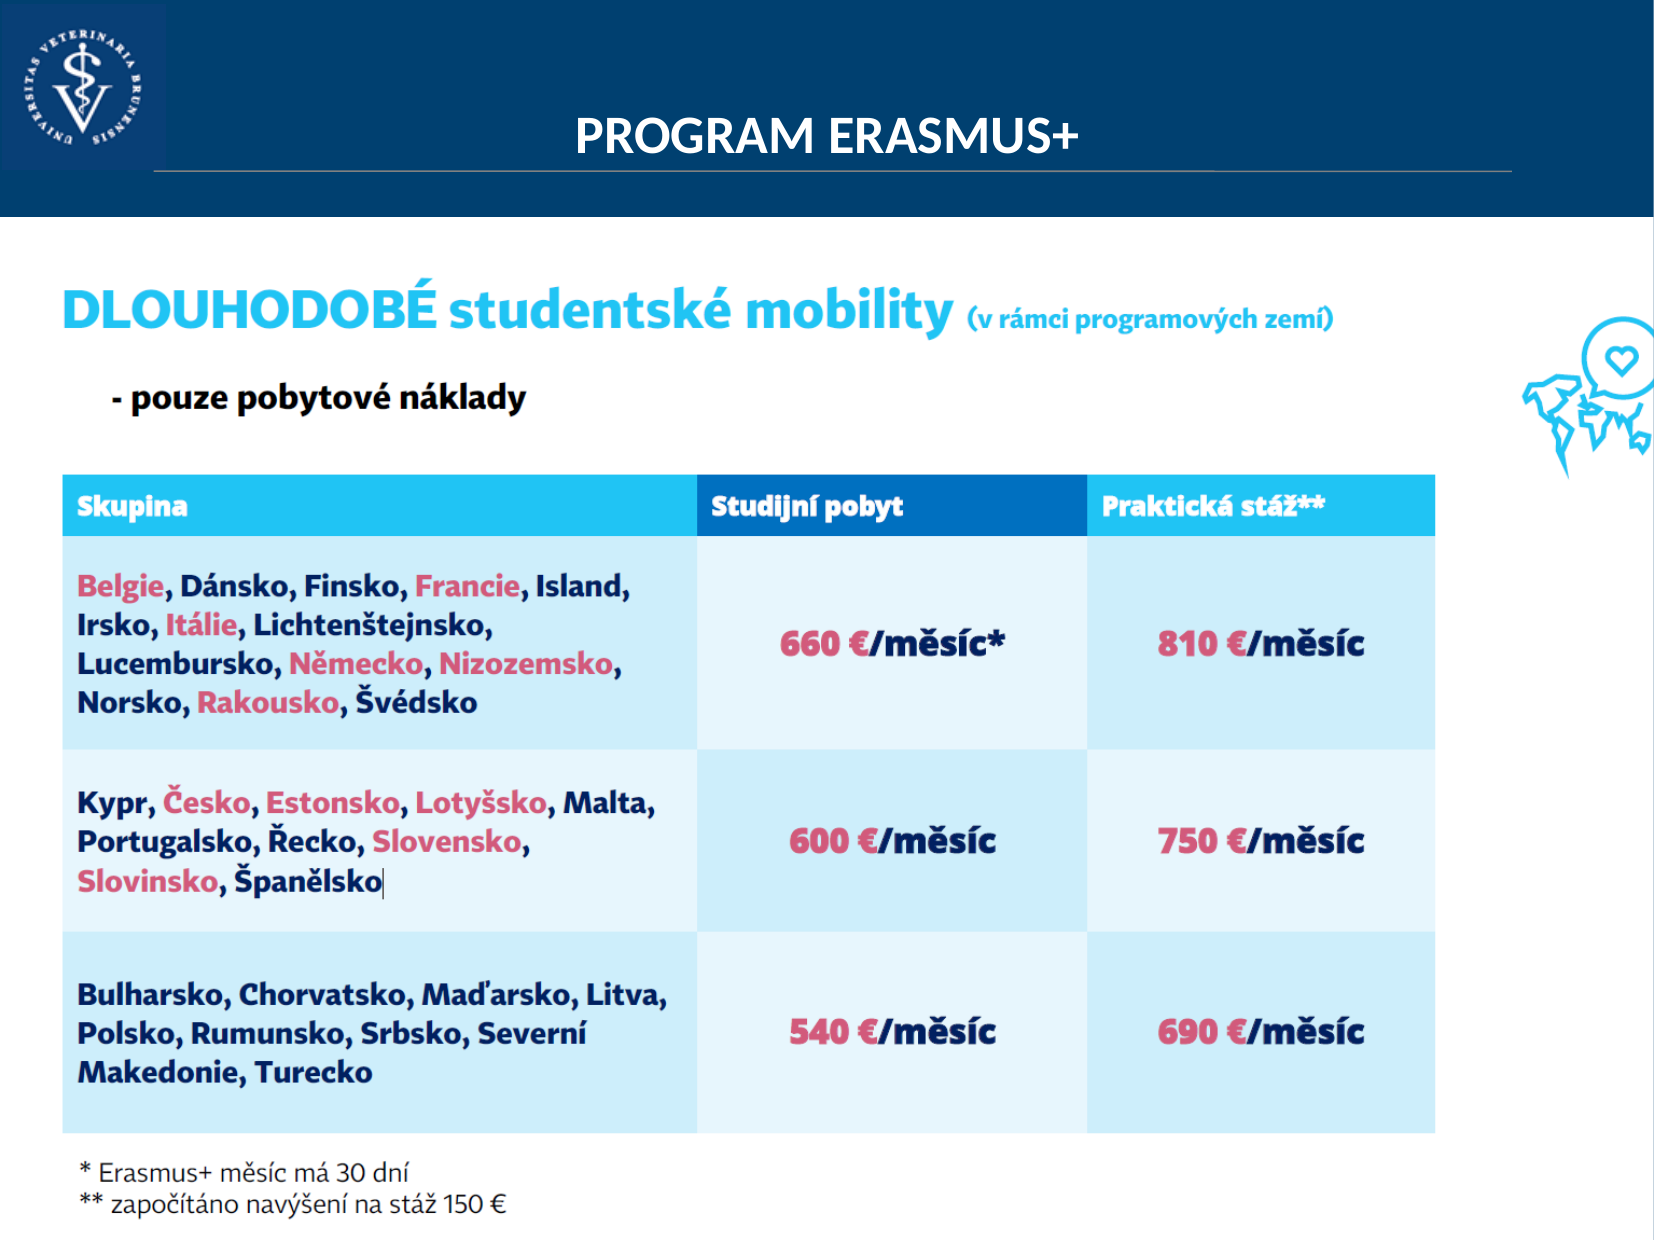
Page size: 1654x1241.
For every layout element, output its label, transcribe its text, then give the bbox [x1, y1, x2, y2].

title PROGRAM ERASMUS+ [83, 25, 1572, 217]
picture [0, 217, 1654, 1241]
picture [2, 4, 166, 171]
